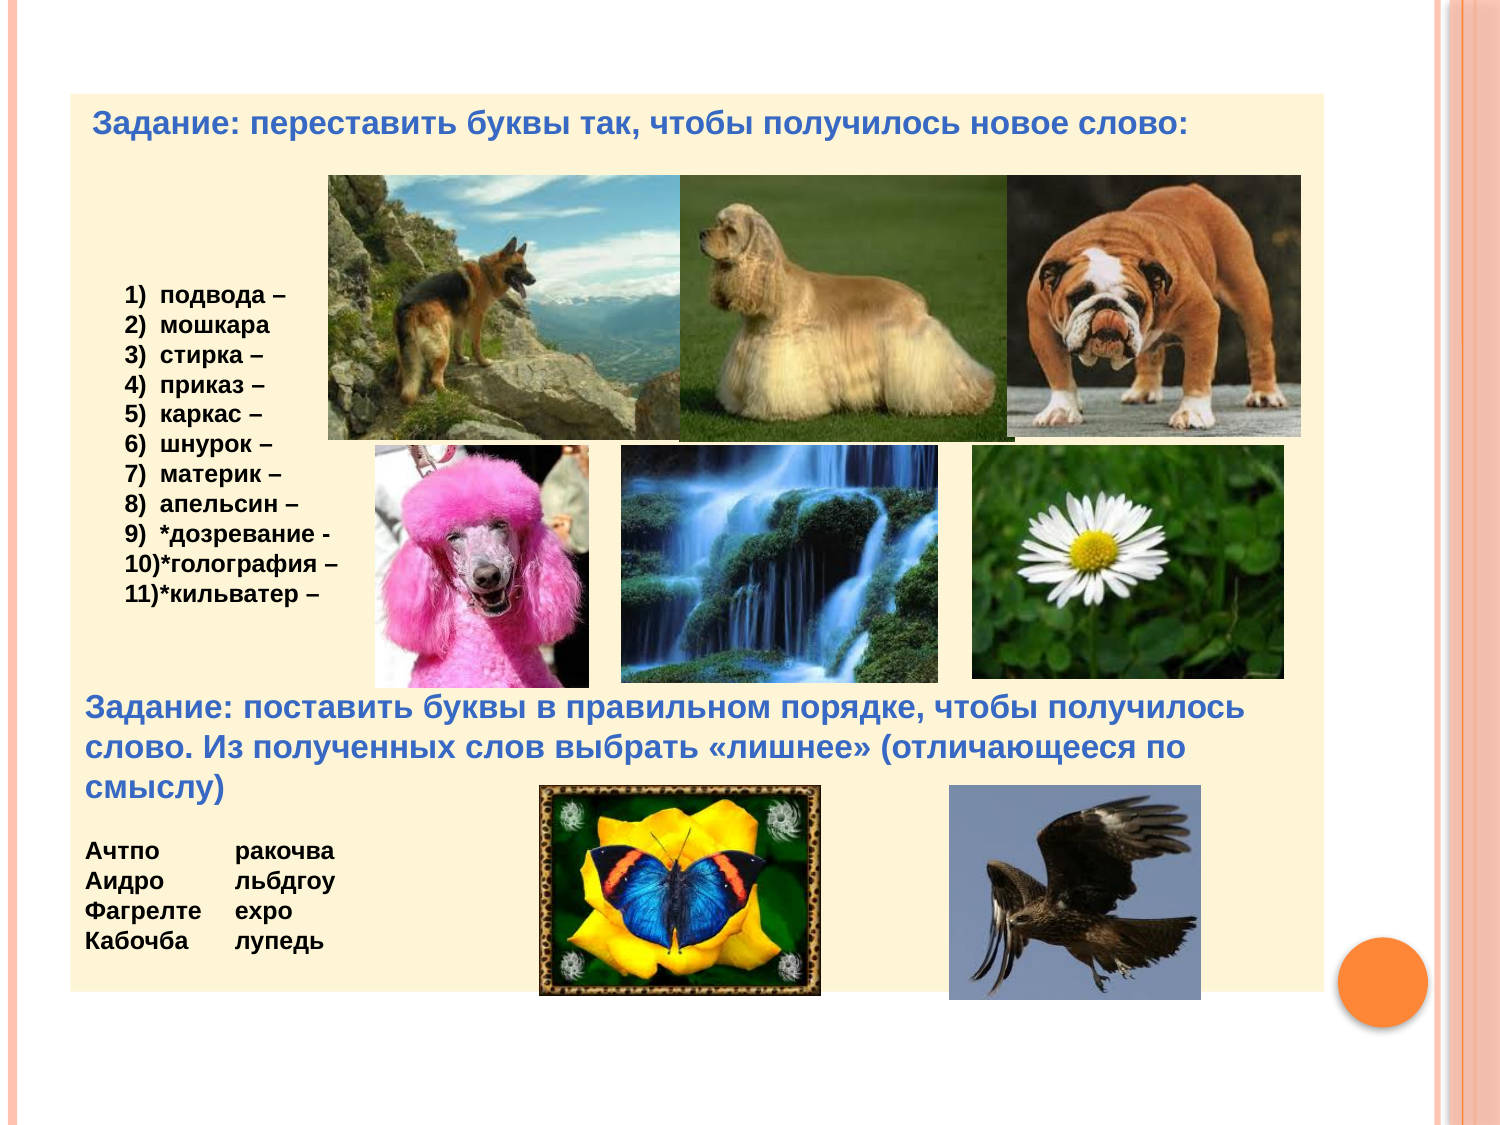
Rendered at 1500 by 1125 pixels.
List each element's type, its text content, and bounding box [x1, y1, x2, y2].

picture [948, 784, 1202, 1001]
picture [327, 175, 1302, 442]
picture [374, 444, 590, 688]
picture [972, 444, 1284, 679]
text_box Задание: переставить буквы так, чтобы получилось новое слово: подвода – мошкара стирка – приказ – каркас – шнурок – материк – апельсин – *дозревание - *голография – *кильватер – Задание: поставить буквы в правильном порядке, чтобы получилось слово. Из полученных слов выбрать «лишнее» (отличающееся по смыслу) Ачтпо ракочва Аидро льбдгоу Фагрелте ехро Кабочба лупедь [70, 93, 1325, 992]
picture [538, 784, 821, 997]
picture [620, 444, 938, 683]
